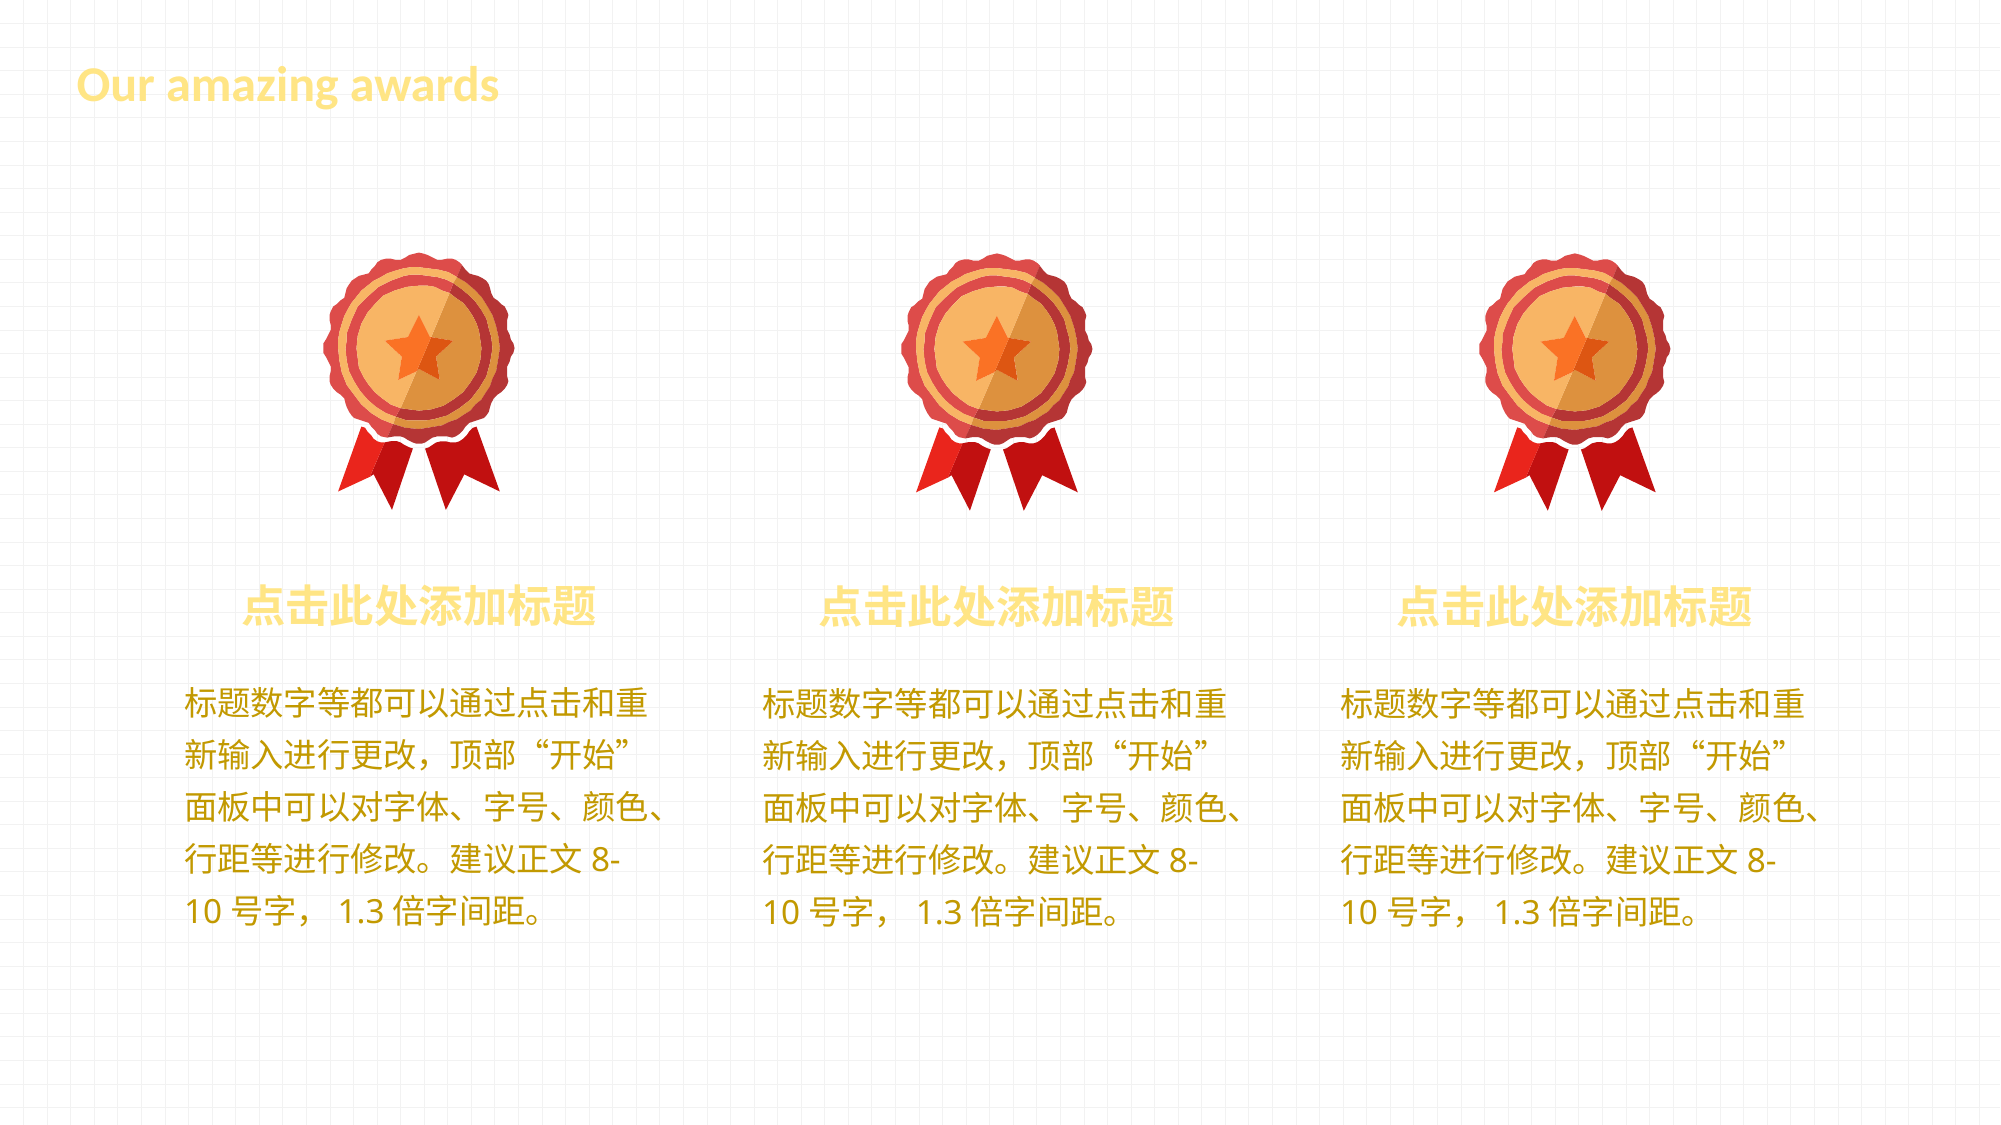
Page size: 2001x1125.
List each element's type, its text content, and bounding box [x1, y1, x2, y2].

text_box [169, 252, 669, 941]
list Our amazing awards [61, 41, 861, 130]
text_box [747, 253, 1247, 942]
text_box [1325, 253, 1825, 942]
